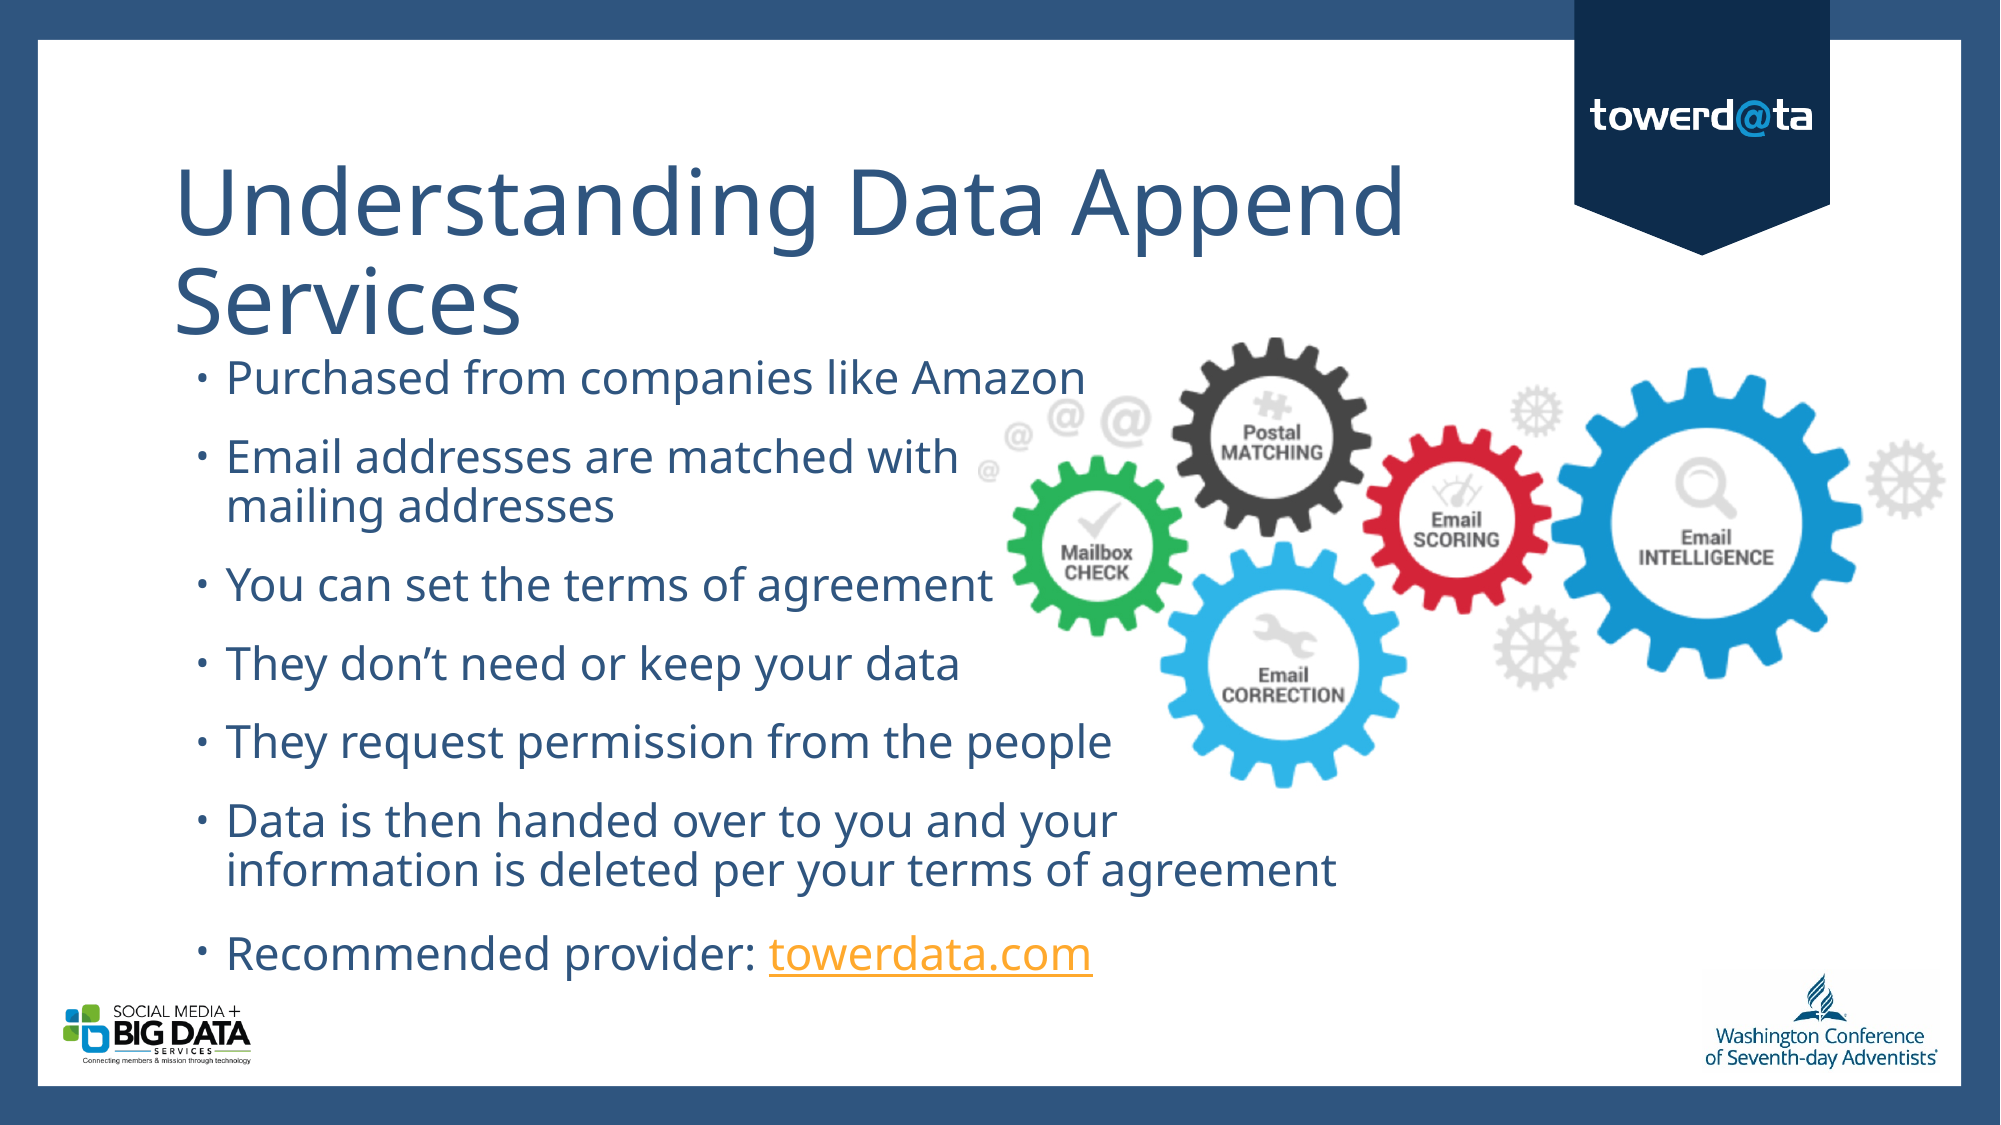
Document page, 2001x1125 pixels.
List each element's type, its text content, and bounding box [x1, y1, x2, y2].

picture [1702, 968, 1940, 1073]
picture [1590, 99, 1812, 137]
title Understanding Data Append Services [158, 144, 1779, 367]
text_box [1572, 0, 1832, 257]
picture [53, 990, 264, 1073]
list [955, 309, 1959, 805]
text_box Purchased from companies like Amazon Email addresses are matched with mailing addresses You can set the terms of agreement They don’t need or keep your data They request permission from the people Data is then handed over to you and your information is deleted per your terms of agreement Recommended provider: towerdata.com [173, 347, 1793, 1011]
